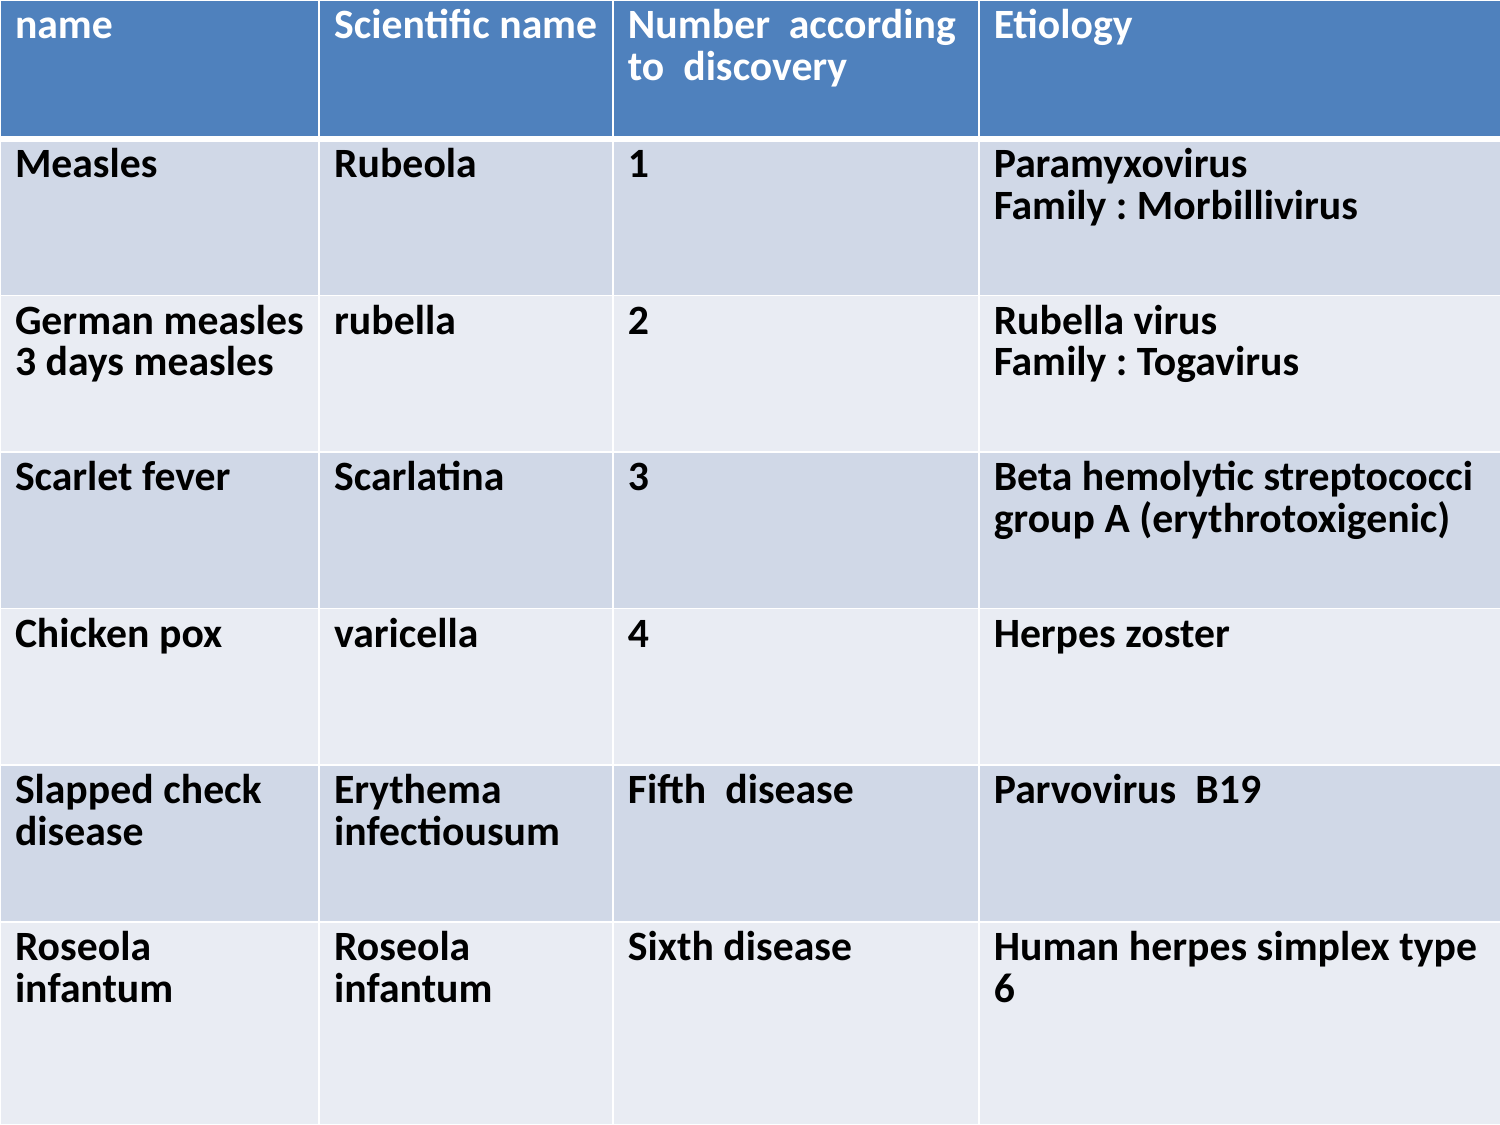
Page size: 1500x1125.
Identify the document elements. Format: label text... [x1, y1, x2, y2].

table_cell Rubella virus Family : Togavirus [980, 296, 1500, 451]
table_cell 2 [614, 296, 978, 451]
table_cell Rubeola [320, 142, 612, 295]
table_cell Erythema infectiousum [320, 766, 612, 921]
table_cell German measles 3 days measles [1, 296, 318, 451]
table_cell Parvovirus B19 [980, 766, 1500, 921]
table_cell Beta hemolytic streptococci group A (erythrotoxigenic) [980, 453, 1500, 608]
table_header Number according to discovery [614, 1, 978, 136]
table_cell varicella [320, 609, 612, 764]
table_cell Human herpes simplex type 6 [980, 923, 1500, 1124]
table_cell Scarlatina [320, 453, 612, 608]
table_header Scientific name [320, 1, 612, 136]
table_cell Measles [1, 142, 318, 295]
table_cell 3 [614, 453, 978, 608]
table_cell Fifth disease [614, 766, 978, 921]
table_cell Sixth disease [614, 923, 978, 1124]
table_cell Roseola infantum [320, 923, 612, 1124]
table_cell Chicken pox [1, 609, 318, 764]
table_cell 4 [614, 609, 978, 764]
table_cell Paramyxovirus Family : Morbillivirus [980, 142, 1500, 295]
table_cell Slapped check disease [1, 766, 318, 921]
table_cell Scarlet fever [1, 453, 318, 608]
table_header name [1, 1, 318, 136]
table_header Etiology [980, 1, 1500, 136]
table_cell Herpes zoster [980, 609, 1500, 764]
table_cell 1 [614, 142, 978, 295]
table_cell Roseola infantum [1, 923, 318, 1124]
table_cell rubella [320, 296, 612, 451]
